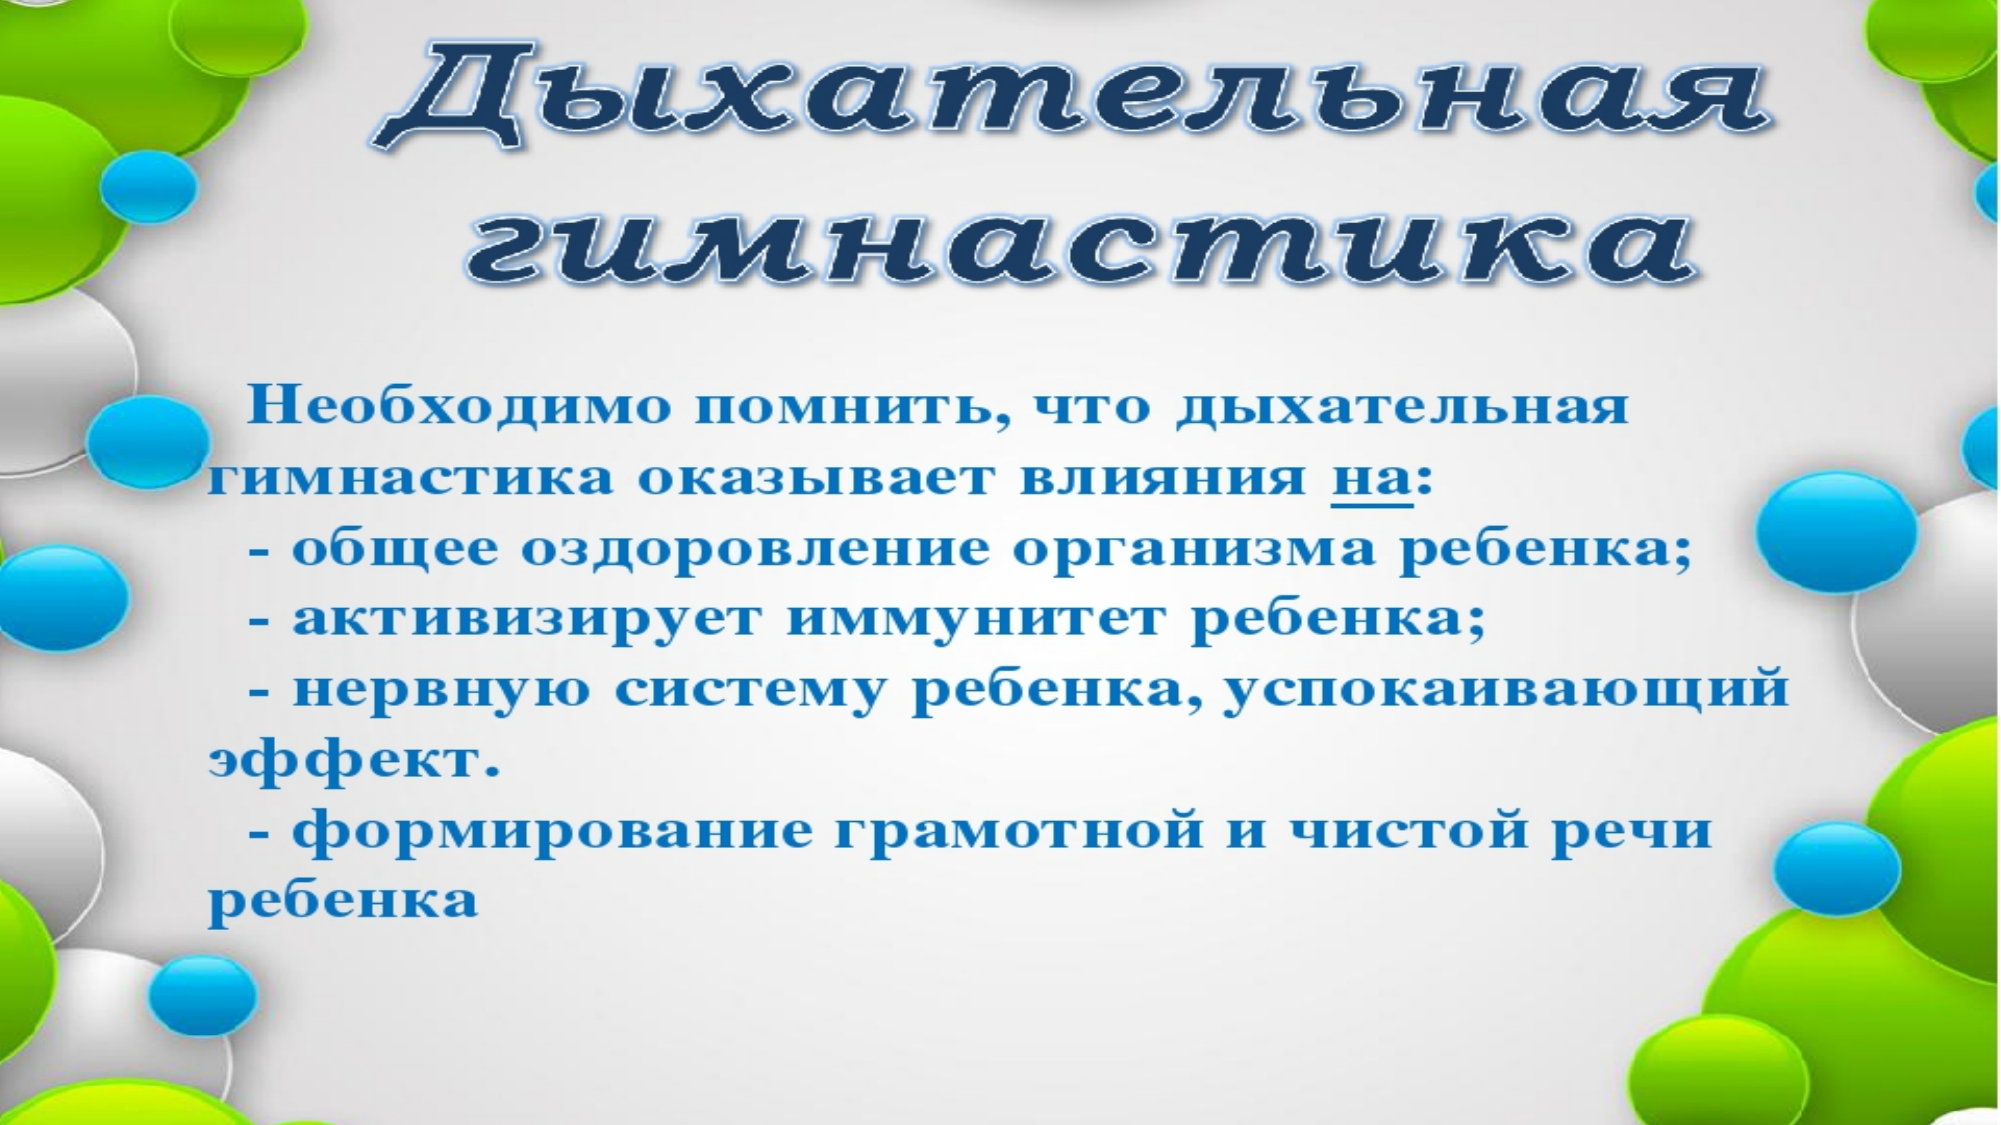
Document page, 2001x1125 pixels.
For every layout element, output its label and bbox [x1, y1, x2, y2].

list [0, 0, 2000, 1125]
